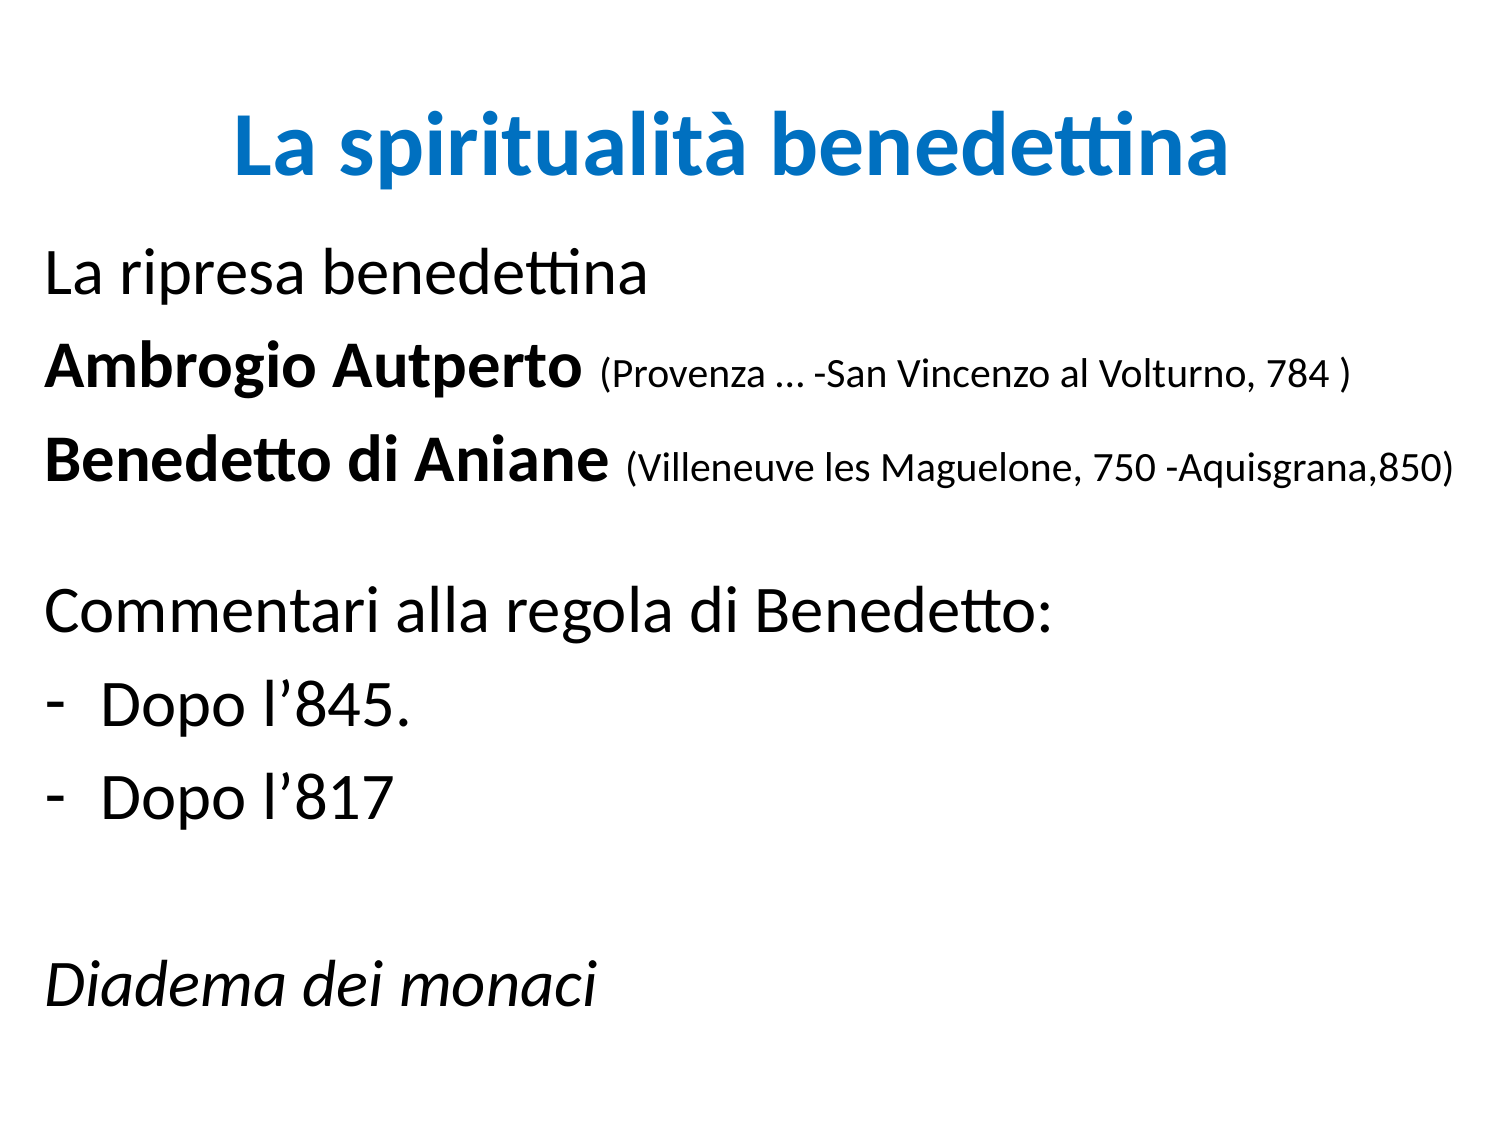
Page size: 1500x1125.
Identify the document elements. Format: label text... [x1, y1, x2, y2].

list La ripresa benedettina Ambrogio Autperto (Provenza … -San Vincenzo al Volturno, 784 ) Benedetto di Aniane (Villeneuve les Maguelone, 750 -Aquisgrana,850) Commentari alla regola di Benedetto: Dopo l’845. Dopo l’817 Diadema dei monaci [29, 219, 1471, 1071]
title La spiritualità benedettina [41, 45, 1425, 219]
